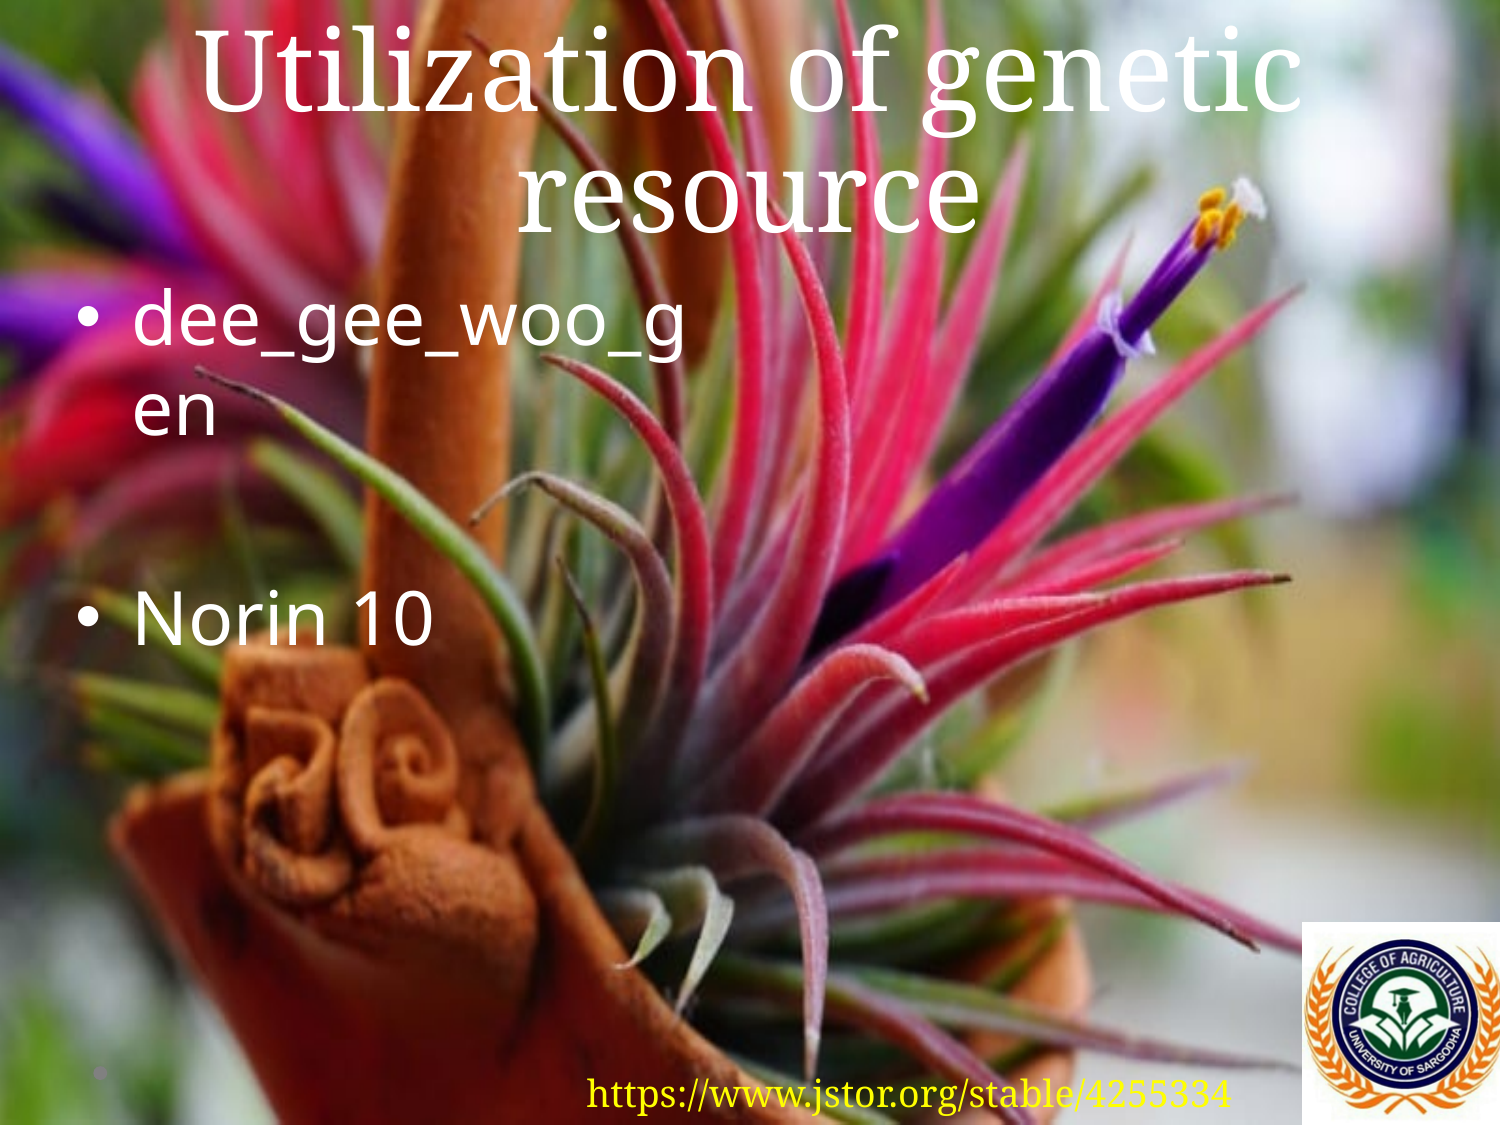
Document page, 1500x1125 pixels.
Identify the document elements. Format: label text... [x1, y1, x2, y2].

picture [0, 0, 1500, 1125]
text_box https://www.jstor.org/stable/4255334 [571, 1062, 1296, 1123]
list dee_gee_woo_gen Norin 10 [60, 262, 723, 1005]
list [1302, 922, 1500, 1125]
title Utilization of genetic resource [75, 0, 1425, 263]
